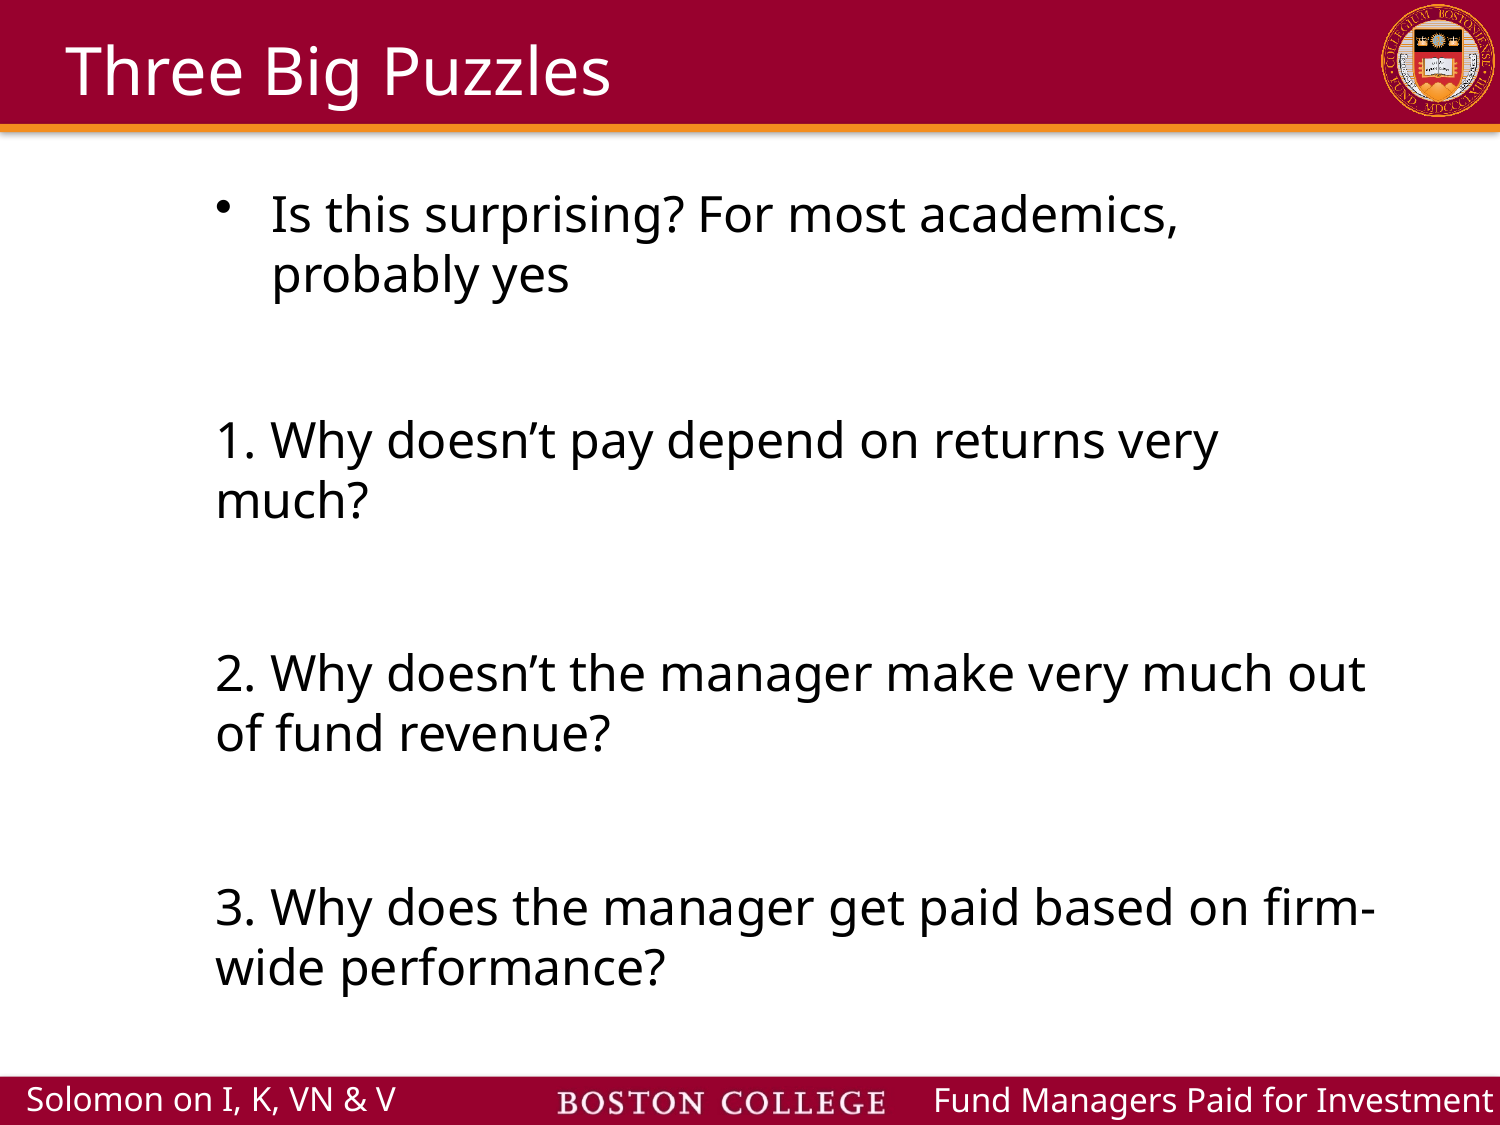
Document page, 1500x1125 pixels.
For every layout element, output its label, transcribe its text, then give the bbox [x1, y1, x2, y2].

title Three Big Puzzles [49, 24, 1401, 113]
picture [1381, 4, 1495, 117]
list Is this surprising? For most academics, probably yes 1. Why doesn’t pay depend on returns very much? 2. Why doesn’t the manager make very much out of fund revenue? 3. Why does the manager get paid based on firm-wide performance? [199, 174, 1401, 1001]
picture [553, 1086, 897, 1115]
